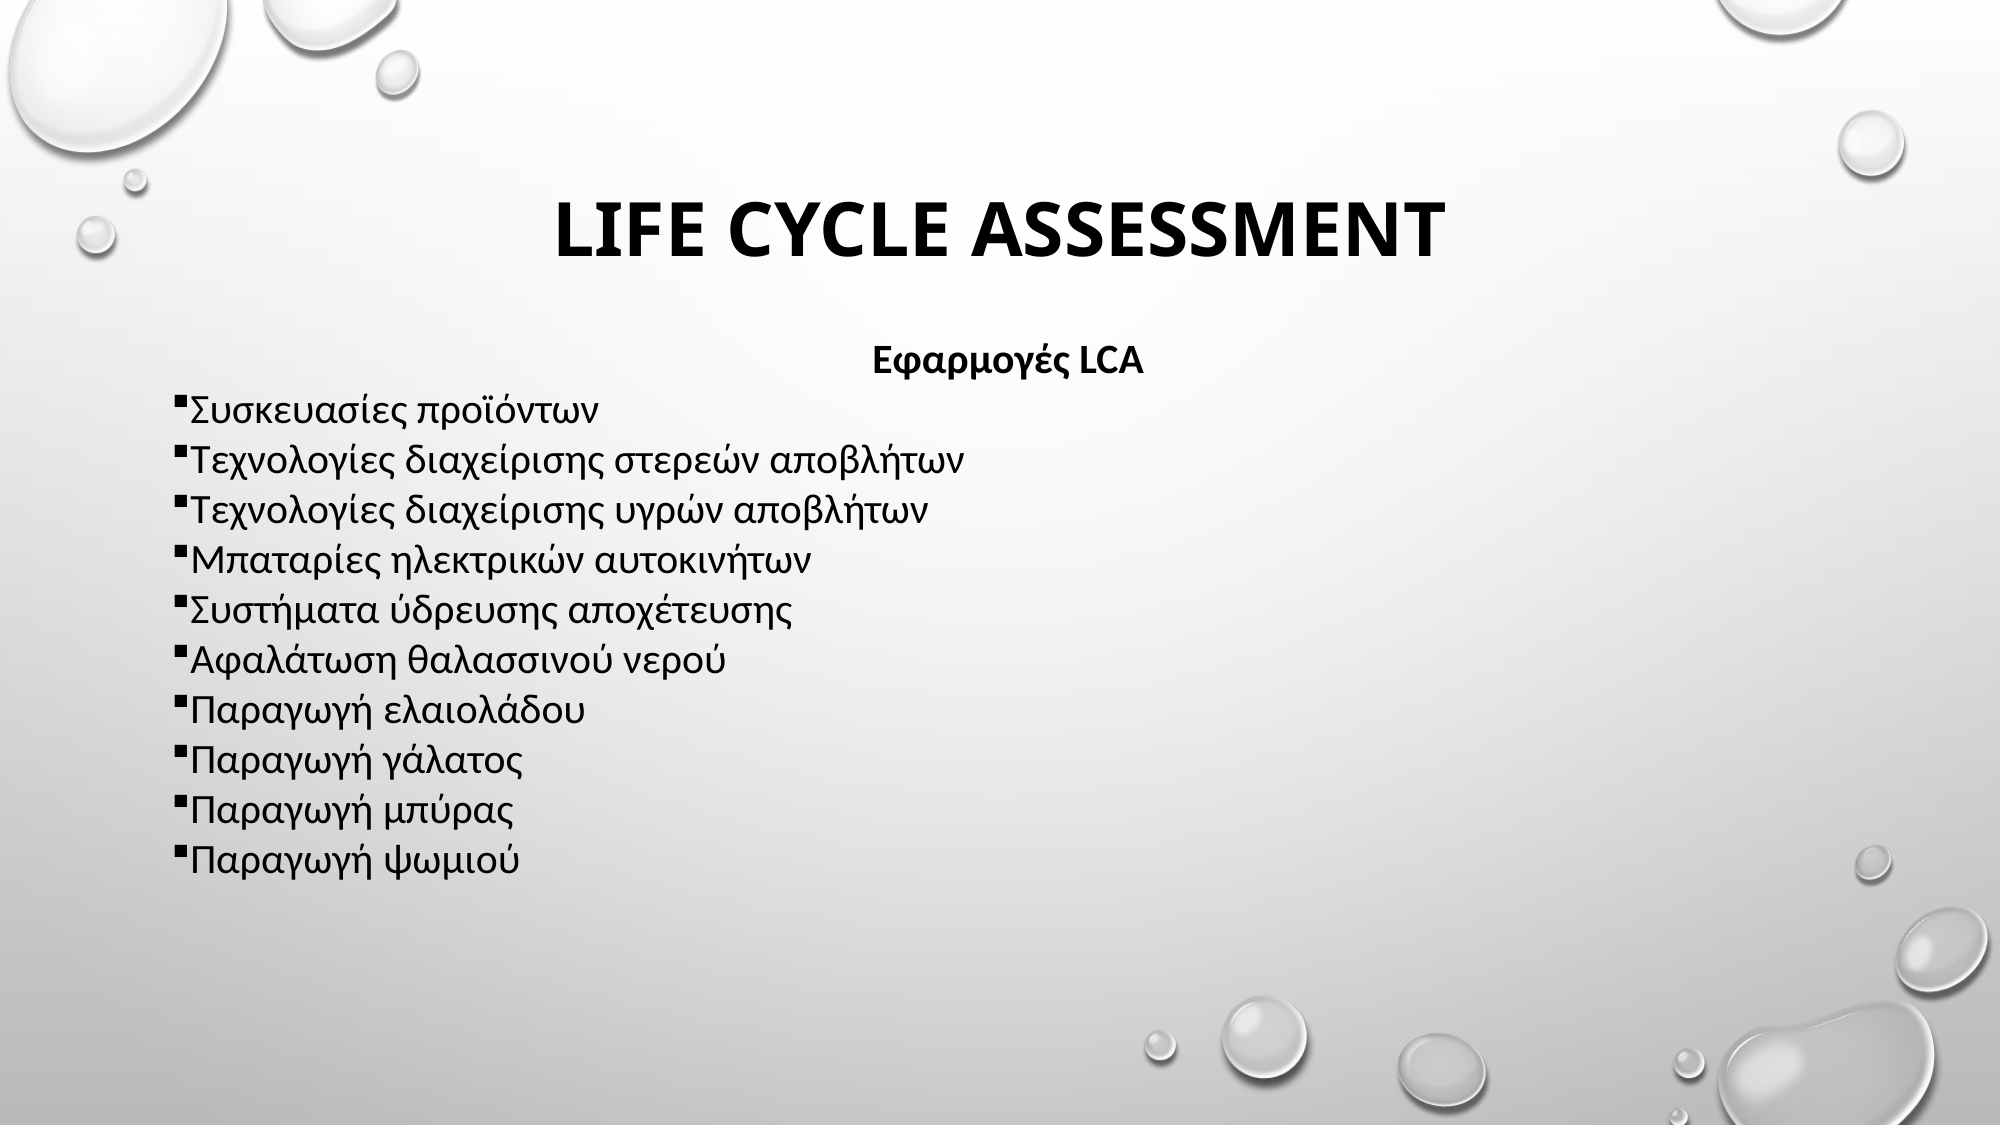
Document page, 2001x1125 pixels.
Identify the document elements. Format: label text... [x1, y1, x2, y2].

text_box Εφαρμογές LCA Συσκευασίες προϊόντων Τεχνολογίες διαχείρισης στερεών αποβλήτων Τεχνολογίες διαχείρισης υγρών αποβλήτων Μπαταρίες ηλεκτρικών αυτοκινήτων Συστήματα ύδρευσης αποχέτευσης Αφαλάτωση θαλασσινού νερού Παραγωγή ελαιολάδου Παραγωγή γάλατος Παραγωγή μπύρας Παραγωγή ψωμιού [156, 274, 1860, 890]
picture [0, 0, 2000, 1125]
list [149, 677, 1850, 1125]
title Life cycle assessment [149, 101, 1851, 364]
